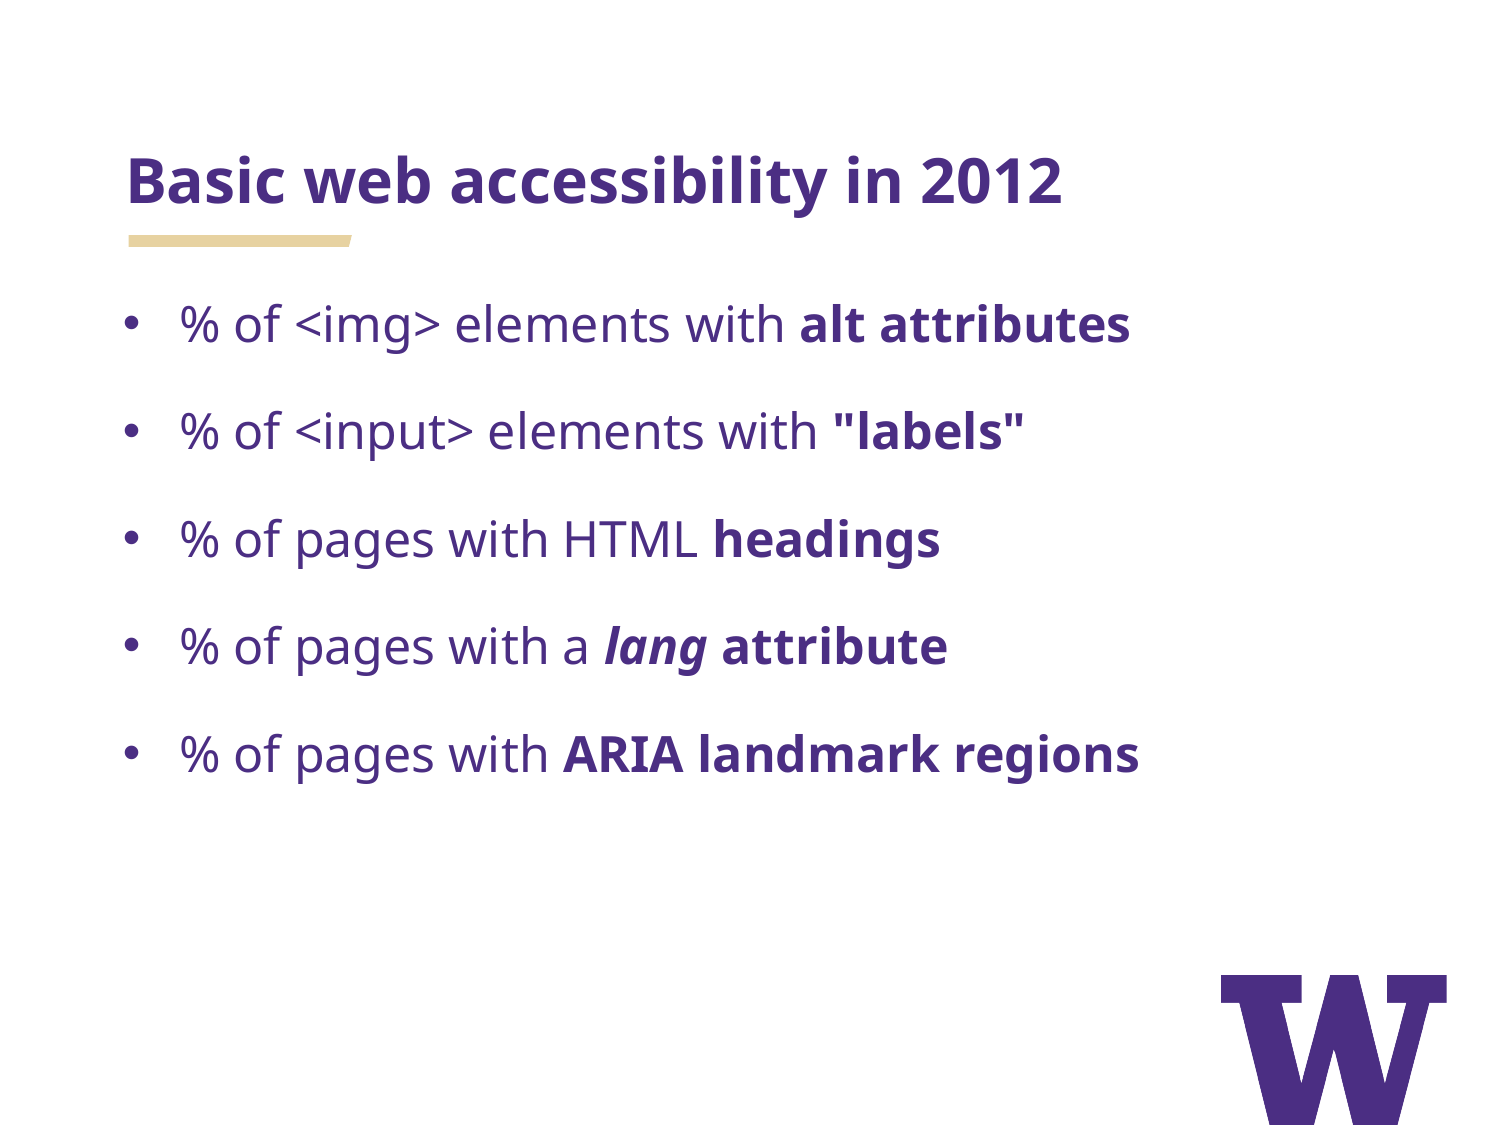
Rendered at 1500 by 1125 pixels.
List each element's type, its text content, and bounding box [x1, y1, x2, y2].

title Basic web accessibility in 2012 [110, 60, 1453, 224]
picture [1221, 975, 1447, 1125]
list % of <img> elements with alt attributes % of <input> elements with "labels" % of pages with HTML headings % of pages with a lang attribute % of pages with ARIA landmark regions [108, 284, 1453, 944]
picture [128, 235, 352, 247]
